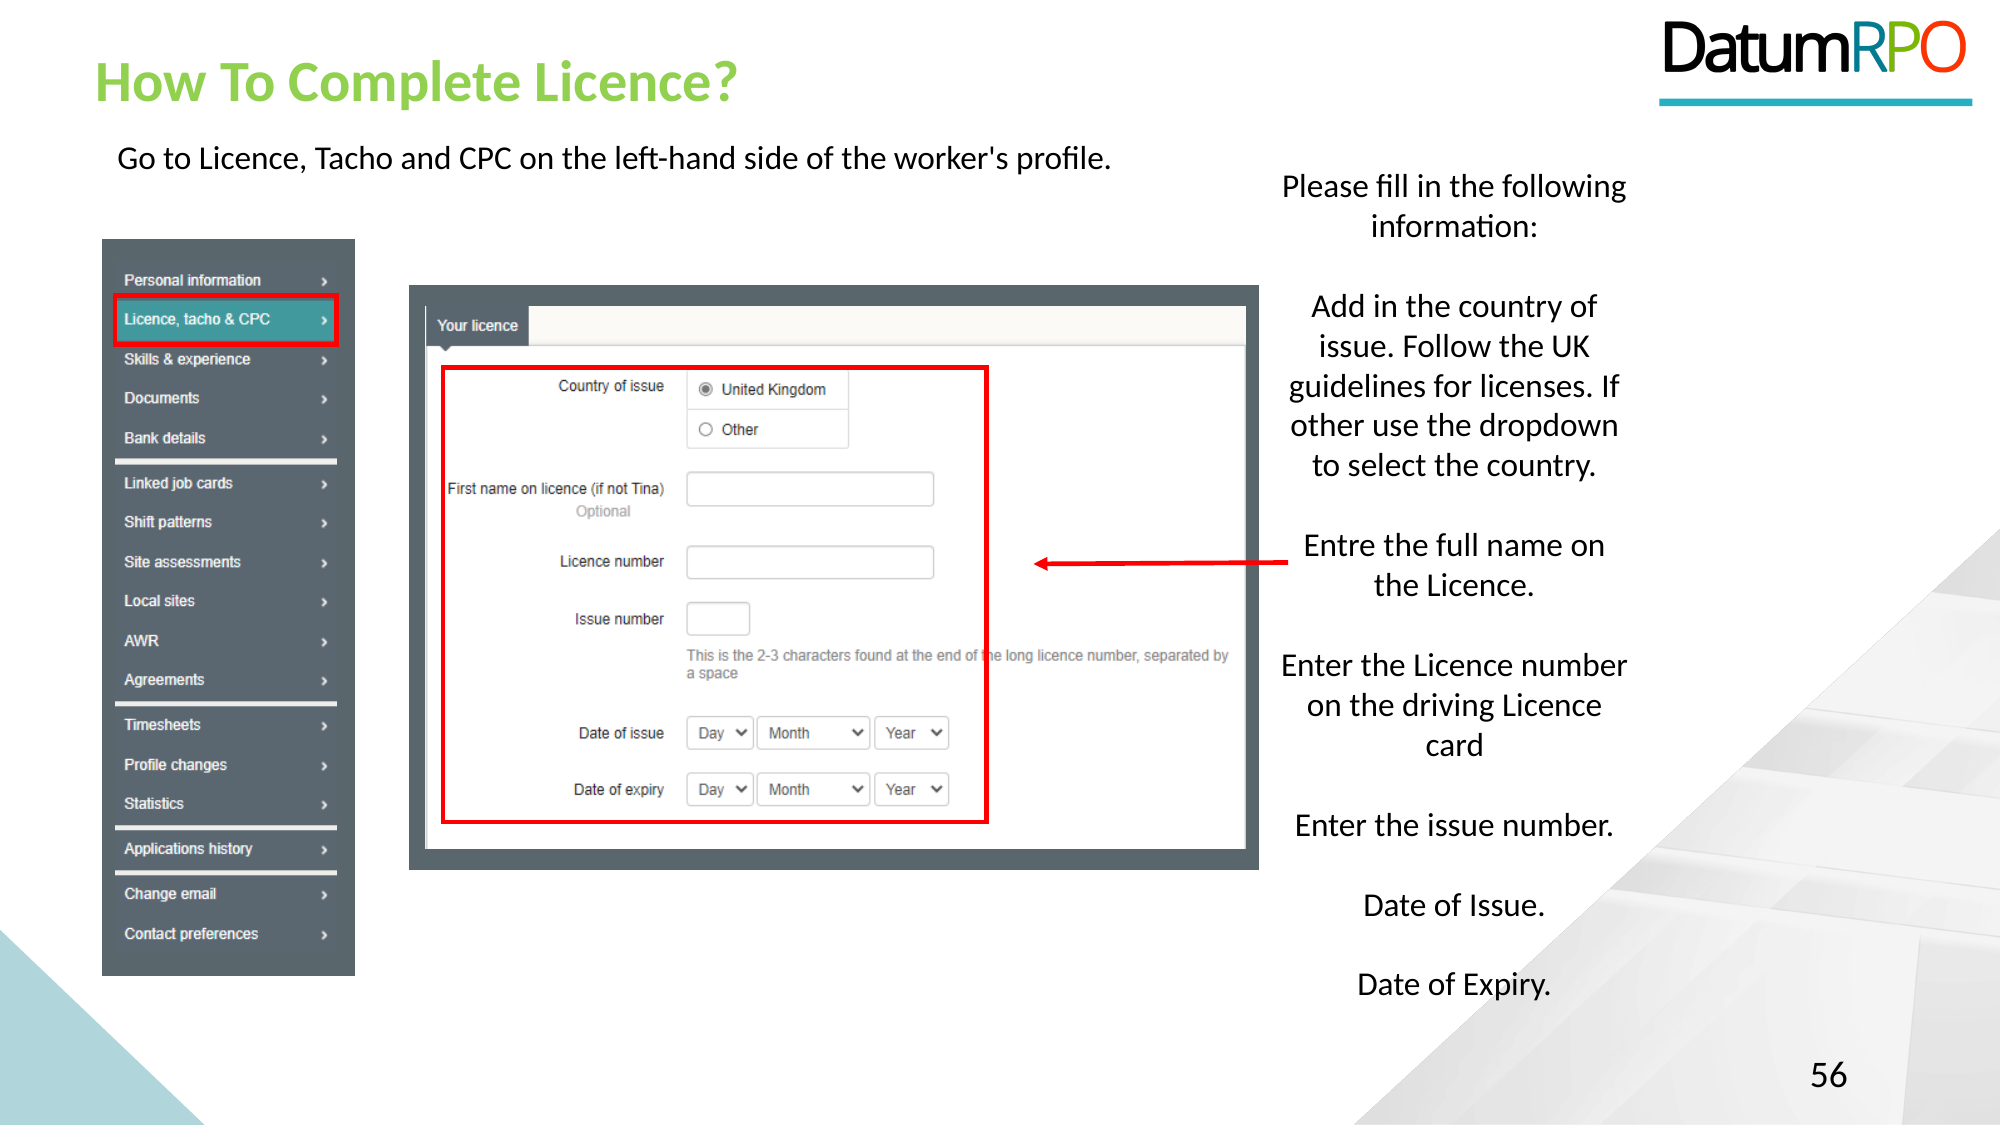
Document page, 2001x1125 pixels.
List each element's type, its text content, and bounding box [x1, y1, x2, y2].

slide_number 56 [1412, 1042, 1863, 1103]
picture [1629, 0, 2000, 100]
text_box Please fill in the following information: Add in the country of issue. Follow the UK guidelines for licenses. If other use the dropdown to select the country. Entre the full name on the Licence. Enter the Licence number on the driving Licence card Enter the issue number. Date of Issue. Date of Expiry. [1264, 156, 1646, 1010]
picture [409, 285, 1259, 870]
picture [1354, 529, 2000, 1124]
title How To Complete Licence? [80, 43, 1558, 114]
picture [102, 239, 355, 976]
text_box Go to Licence, Tacho and CPC on the left-hand side of the worker's profile. [102, 128, 1485, 184]
